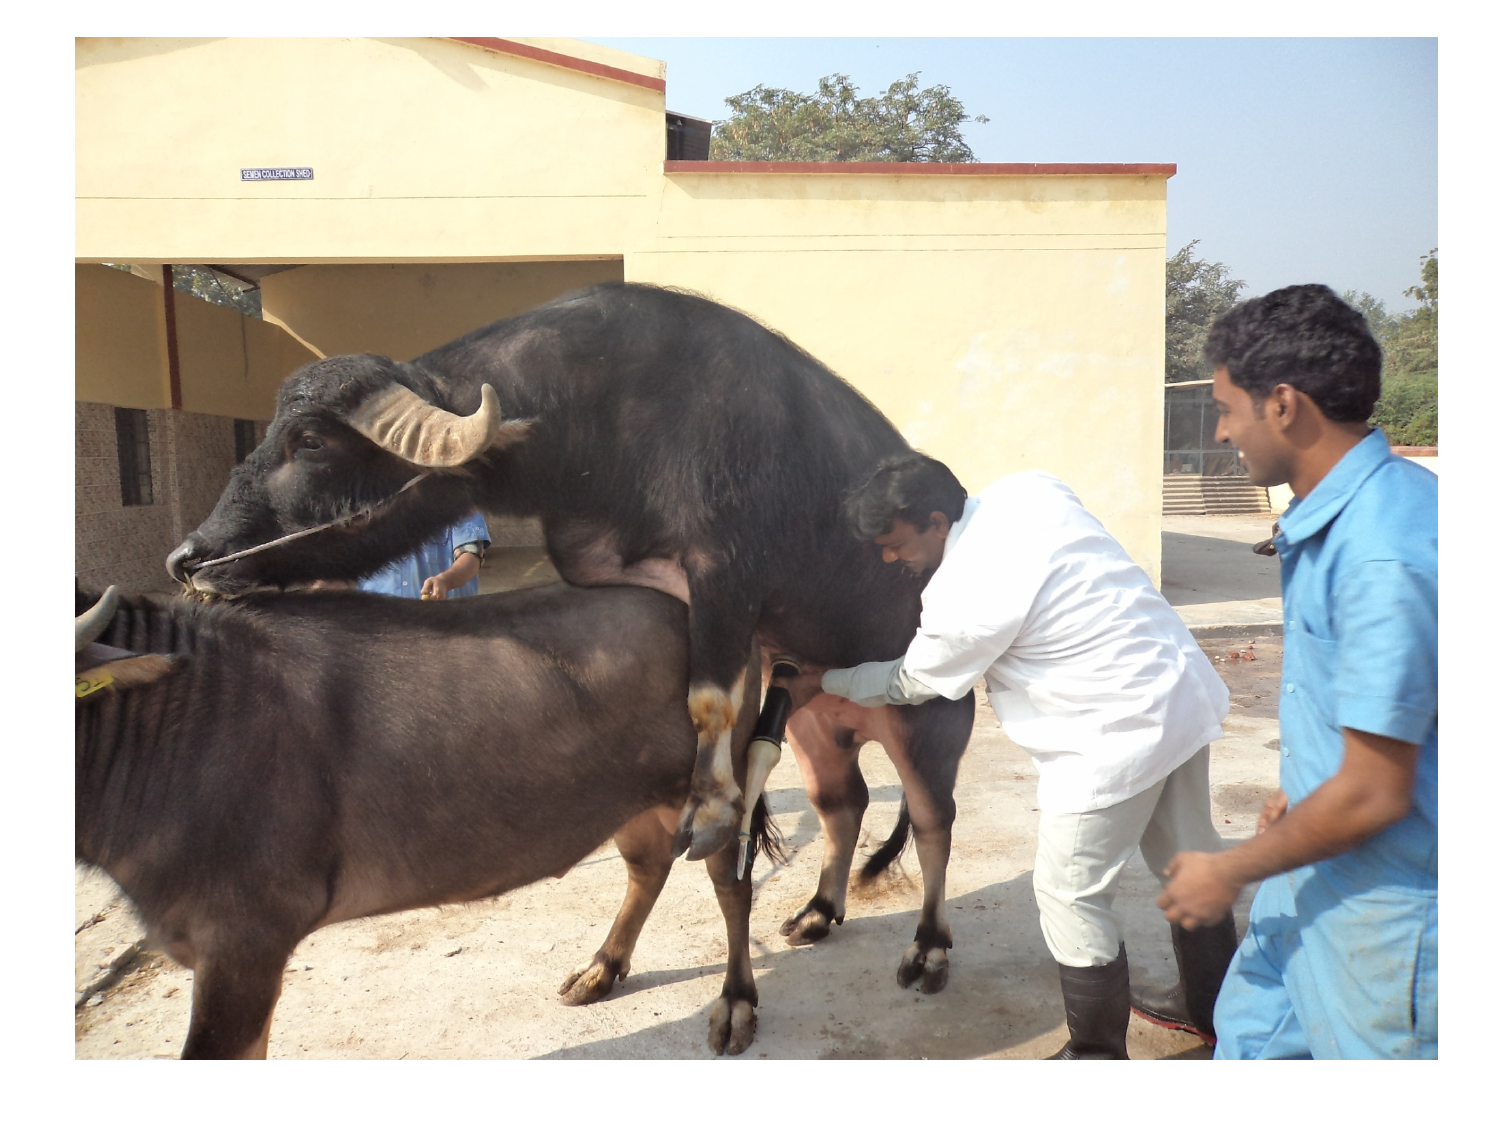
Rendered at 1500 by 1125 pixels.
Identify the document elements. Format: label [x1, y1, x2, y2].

picture [74, 37, 1438, 1060]
